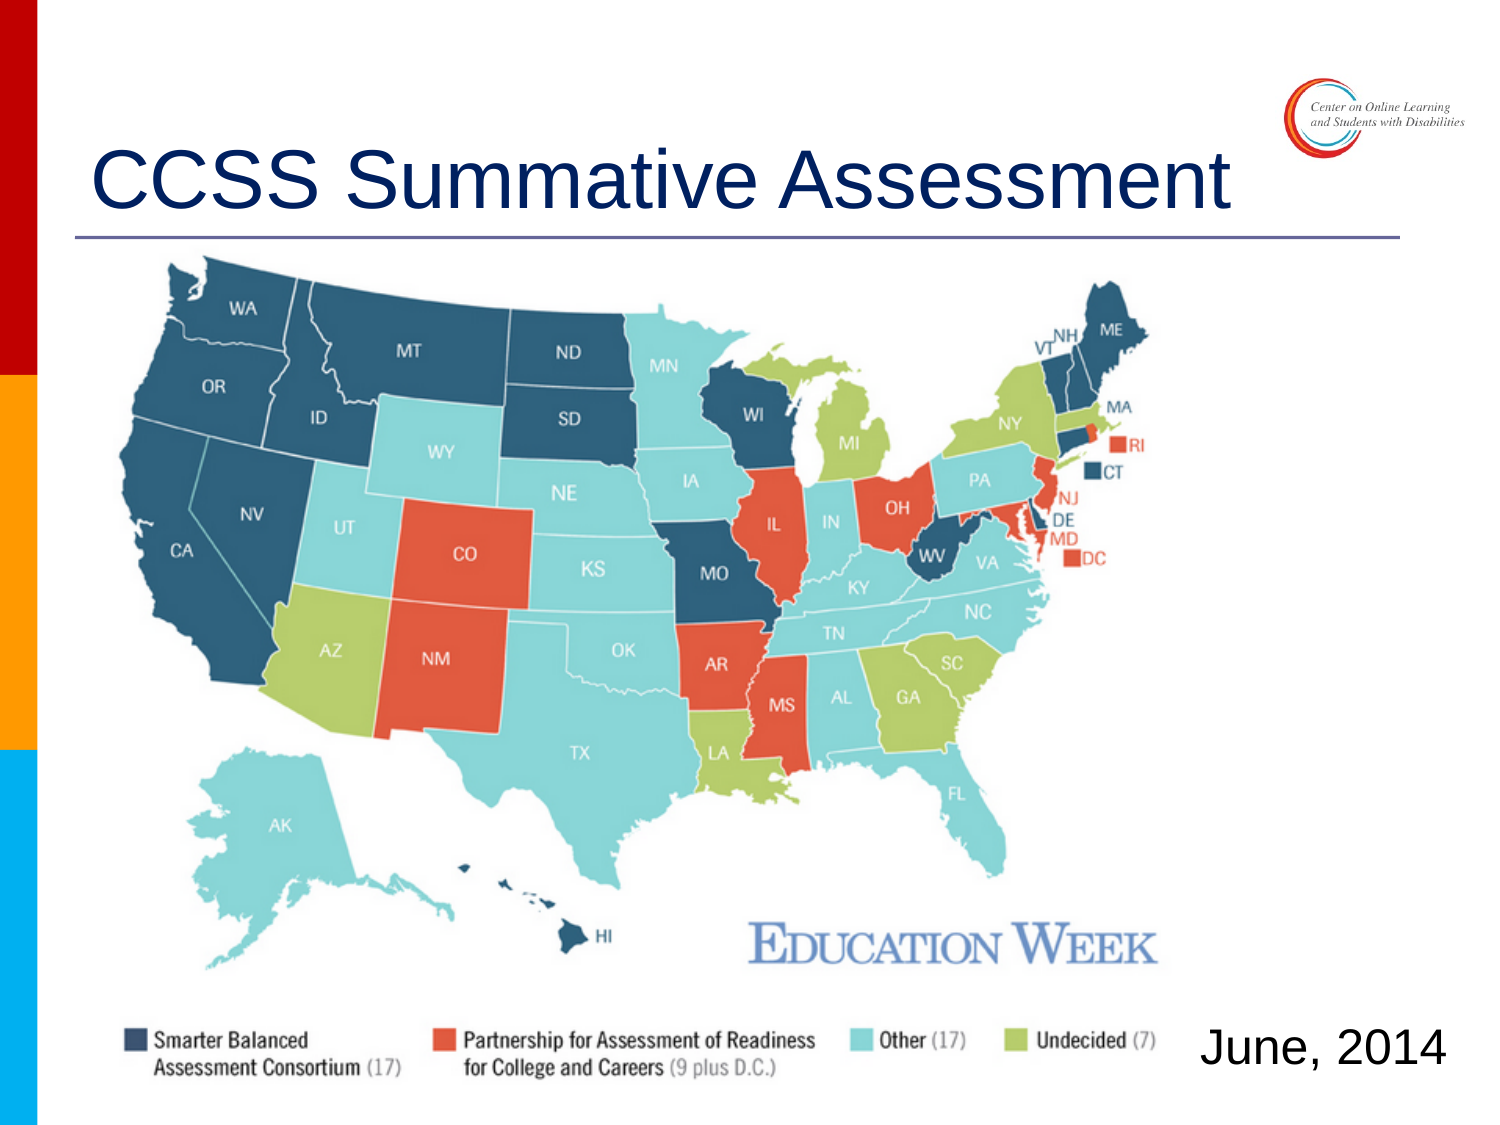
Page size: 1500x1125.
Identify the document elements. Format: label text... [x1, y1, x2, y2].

title CCSS Summative Assessment [74, 45, 1426, 233]
picture [112, 245, 1176, 1088]
picture [1426, 74, 1473, 162]
list June, 2014 [1087, 1006, 1463, 1113]
